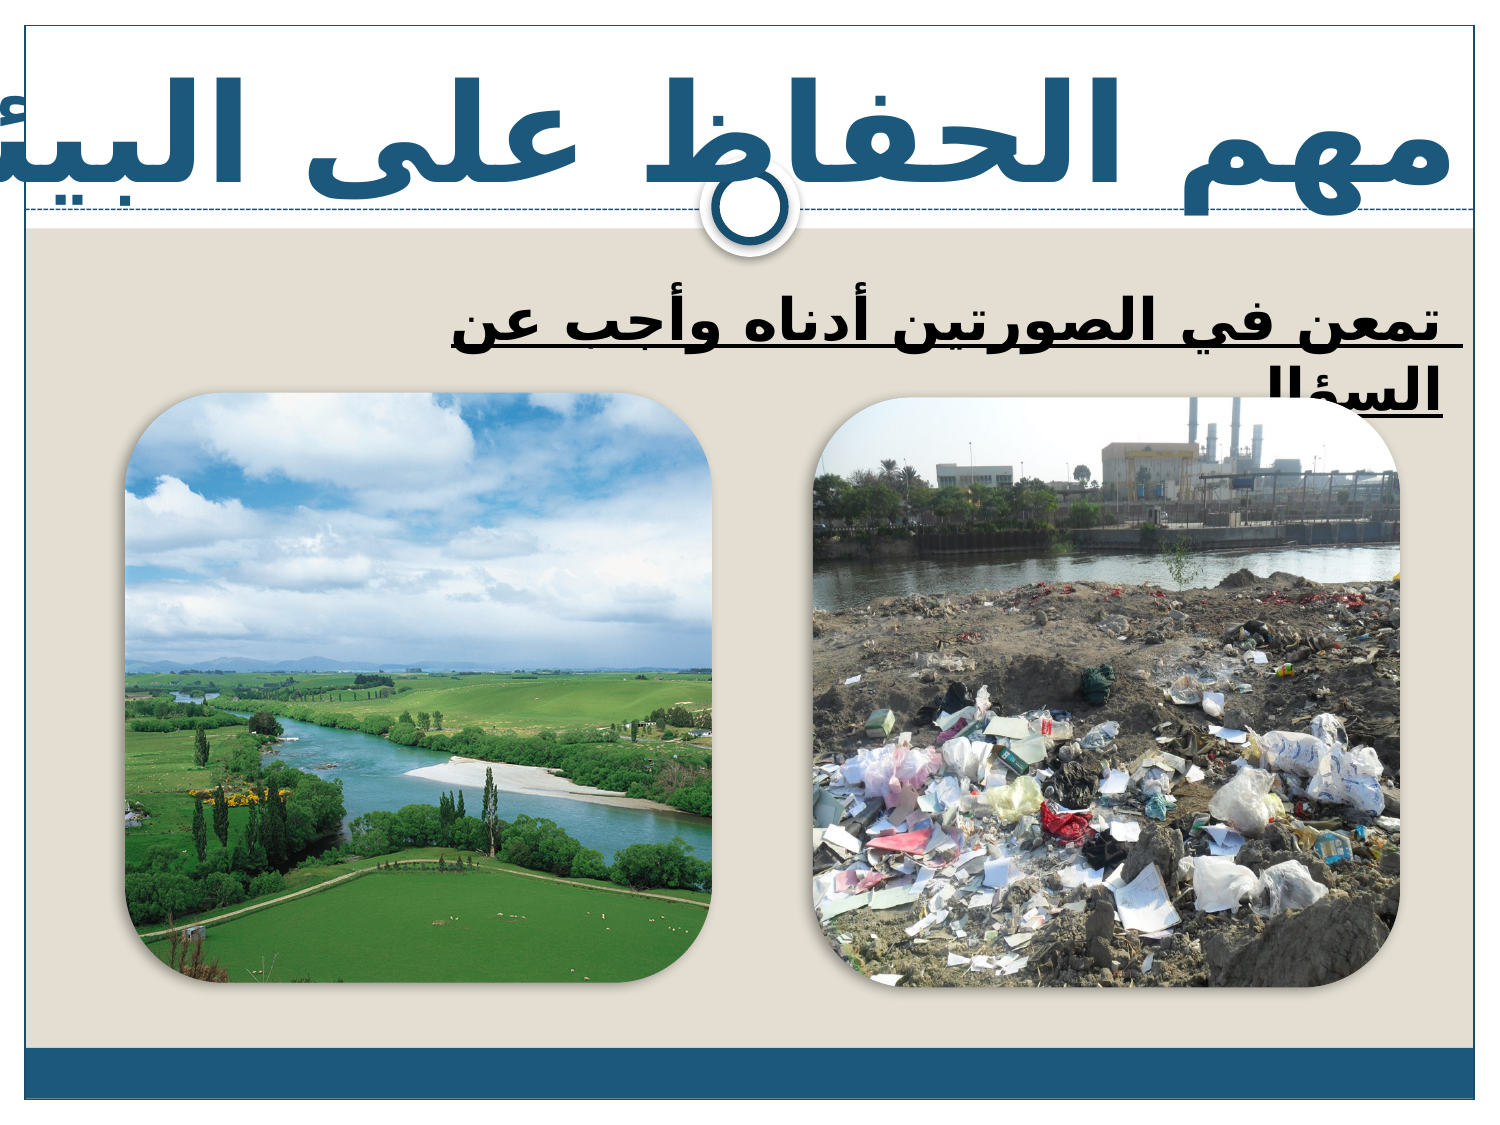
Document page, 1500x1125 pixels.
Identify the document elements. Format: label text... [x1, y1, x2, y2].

text_box لماذا مهم الحفاظ على البيئة؟؟ [0, 37, 1500, 218]
text_box تمعن في الصورتين أدناه وأجب عن السؤال [357, 274, 1458, 430]
picture [124, 392, 713, 983]
picture [812, 397, 1401, 988]
